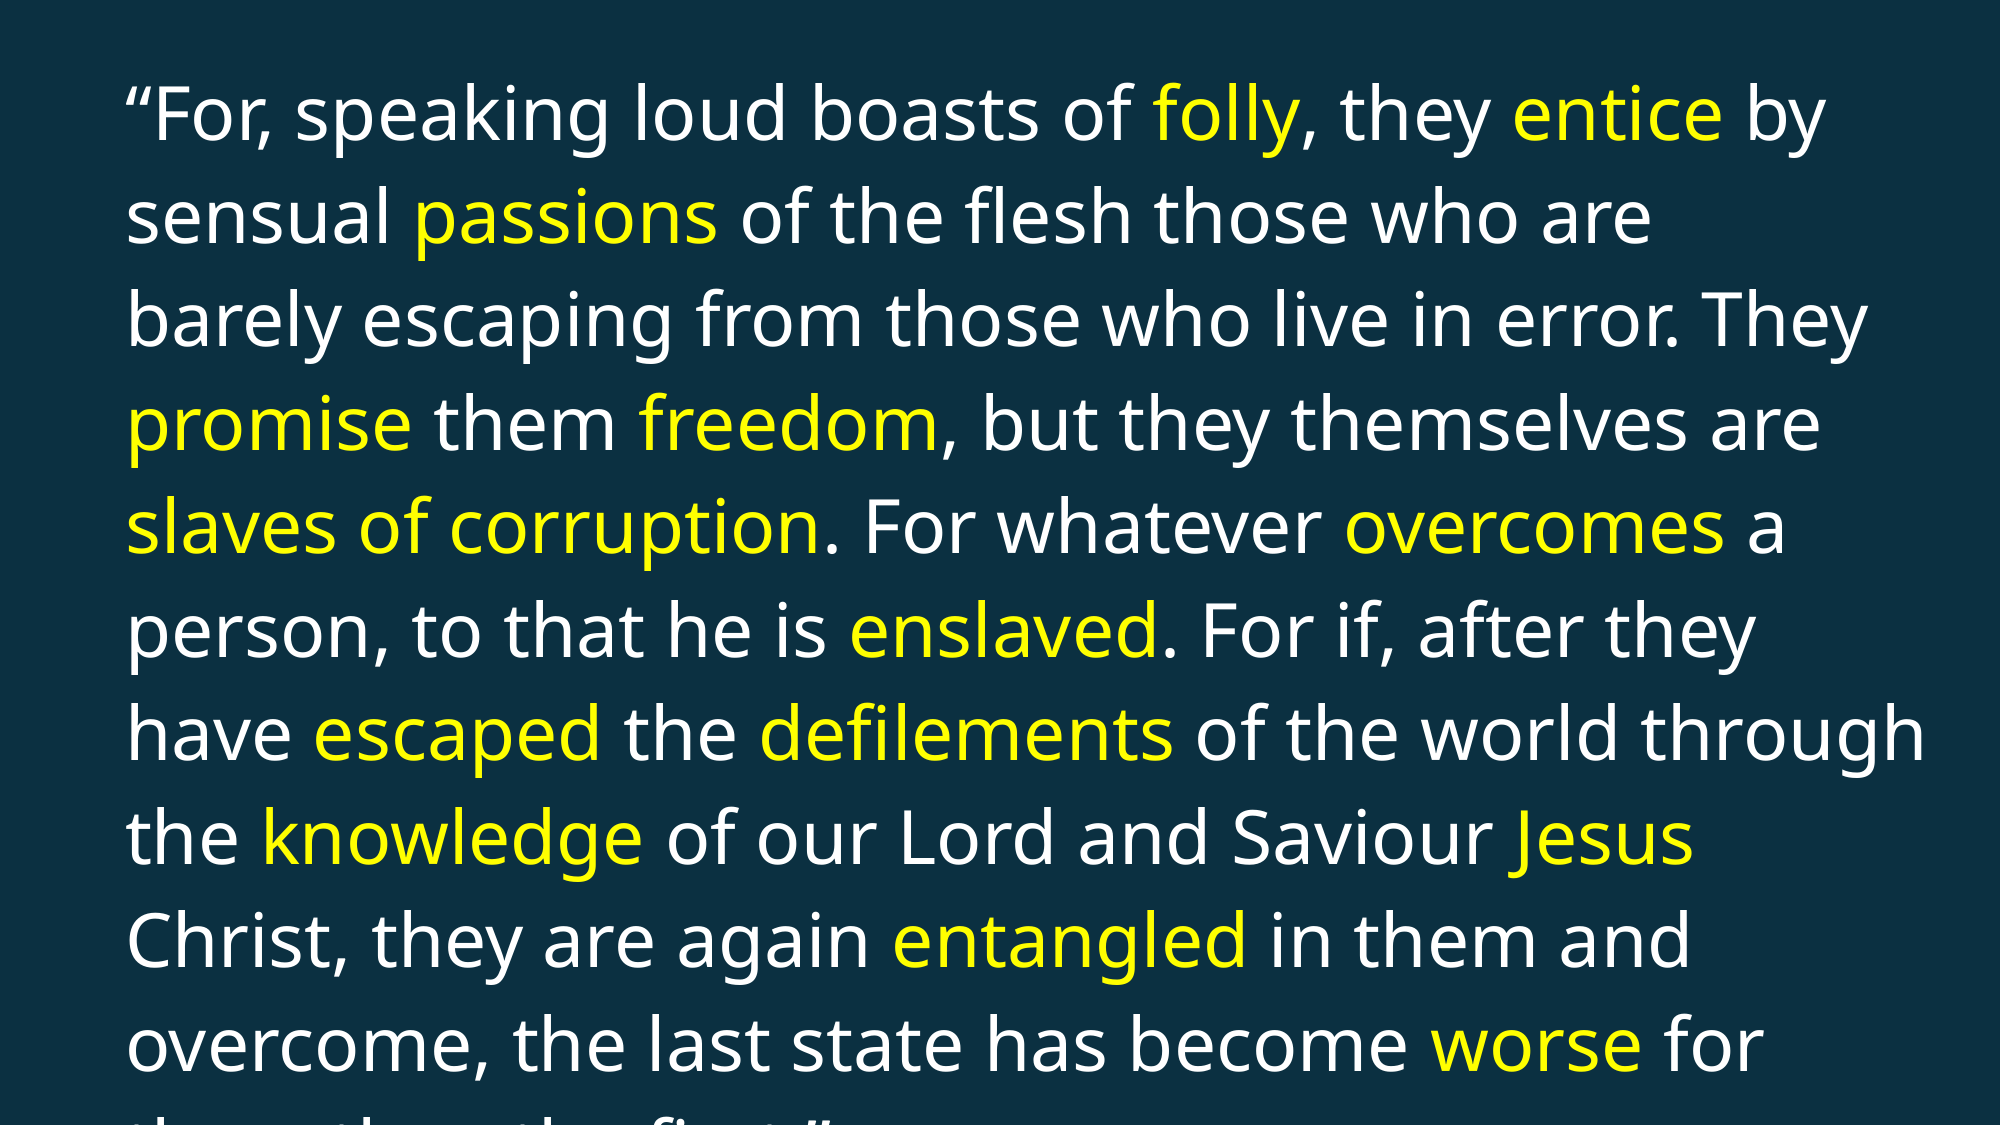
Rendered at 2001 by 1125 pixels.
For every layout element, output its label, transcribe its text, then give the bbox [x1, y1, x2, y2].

text_box “For, speaking loud boasts of folly, they entice by sensual passions of the flesh those who are barely escaping from those who live in error. They promise them freedom, but they themselves are slaves of corruption. For whatever overcomes a person, to that he is enslaved. For if, after they have escaped the defilements of the world through the knowledge of our Lord and Saviour Jesus Christ, they are again entangled in them and overcome, the last state has become worse for them than the first.” (2 Peter 2:18-20, ESV) [35, 44, 1957, 1125]
